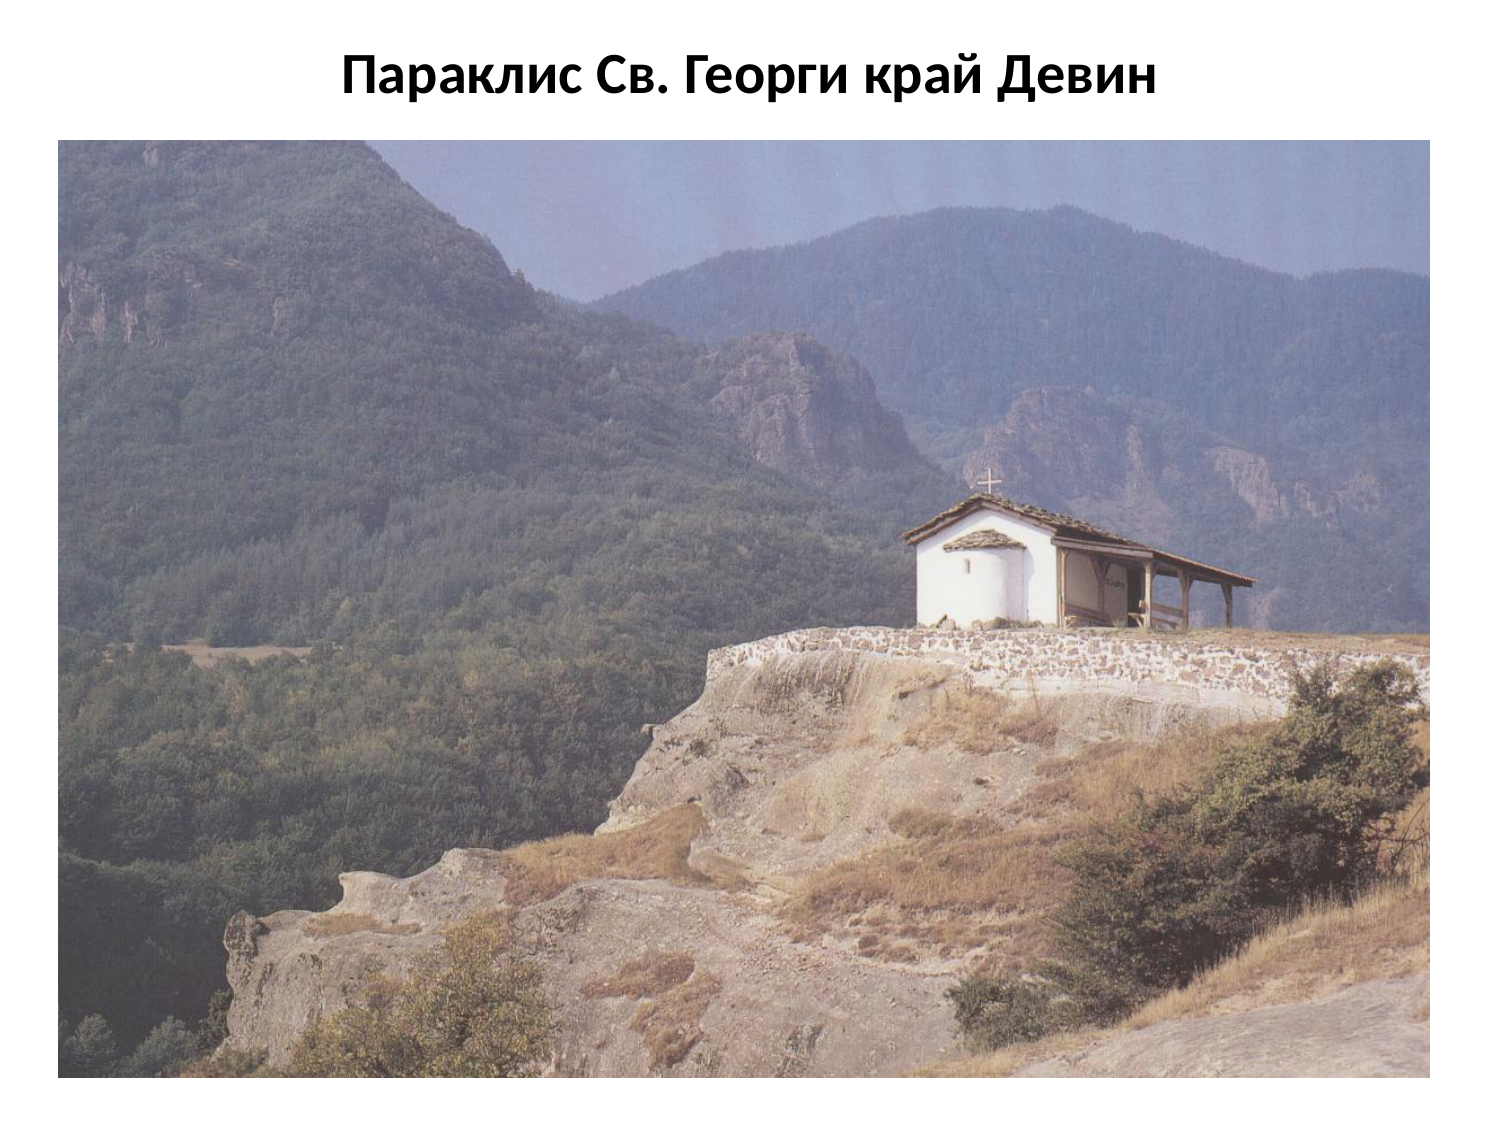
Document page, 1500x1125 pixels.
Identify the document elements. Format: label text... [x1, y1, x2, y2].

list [58, 140, 1430, 1079]
title Параклис Св. Георги край Девин [75, 0, 1425, 139]
